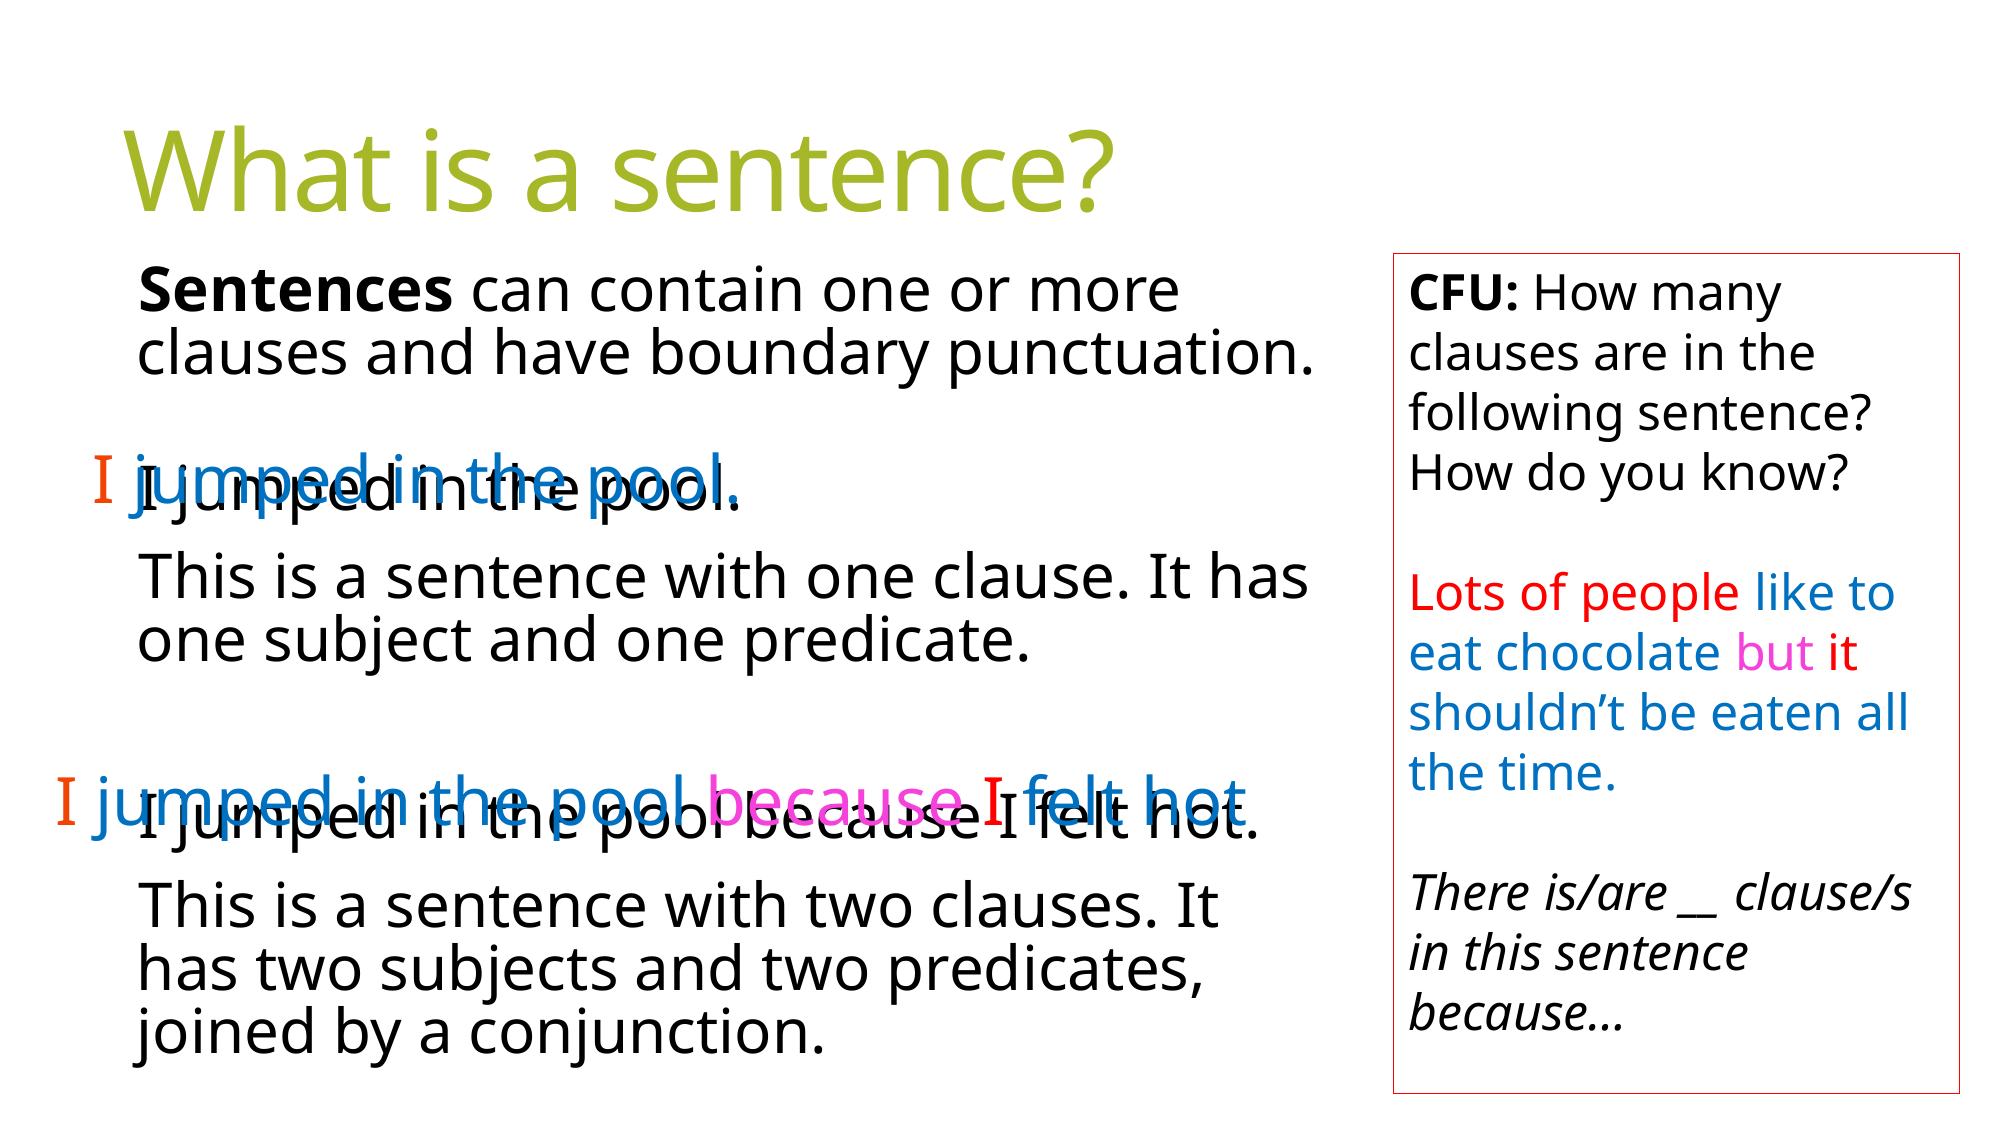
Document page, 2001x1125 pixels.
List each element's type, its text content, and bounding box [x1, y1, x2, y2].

text_box I jumped in the pool. [77, 429, 776, 525]
list Sentences can contain one or more clauses and have boundary punctuation. I jumped in the pool. This is a sentence with one clause. It has one subject and one predicate. I jumped in the pool because I felt hot. This is a sentence with two clauses. It has two subjects and two predicates, joined by a conjunction. [107, 253, 1350, 1125]
title What is a sentence? [107, 41, 1875, 314]
text_box I jumped in the pool because I felt hot [40, 751, 1263, 847]
text_box CFU: How many clauses are in the following sentence? How do you know? Lots of people like to eat chocolate but it shouldn’t be eaten all the time. There is/are __ clause/s in this sentence because… [1393, 253, 1960, 1094]
